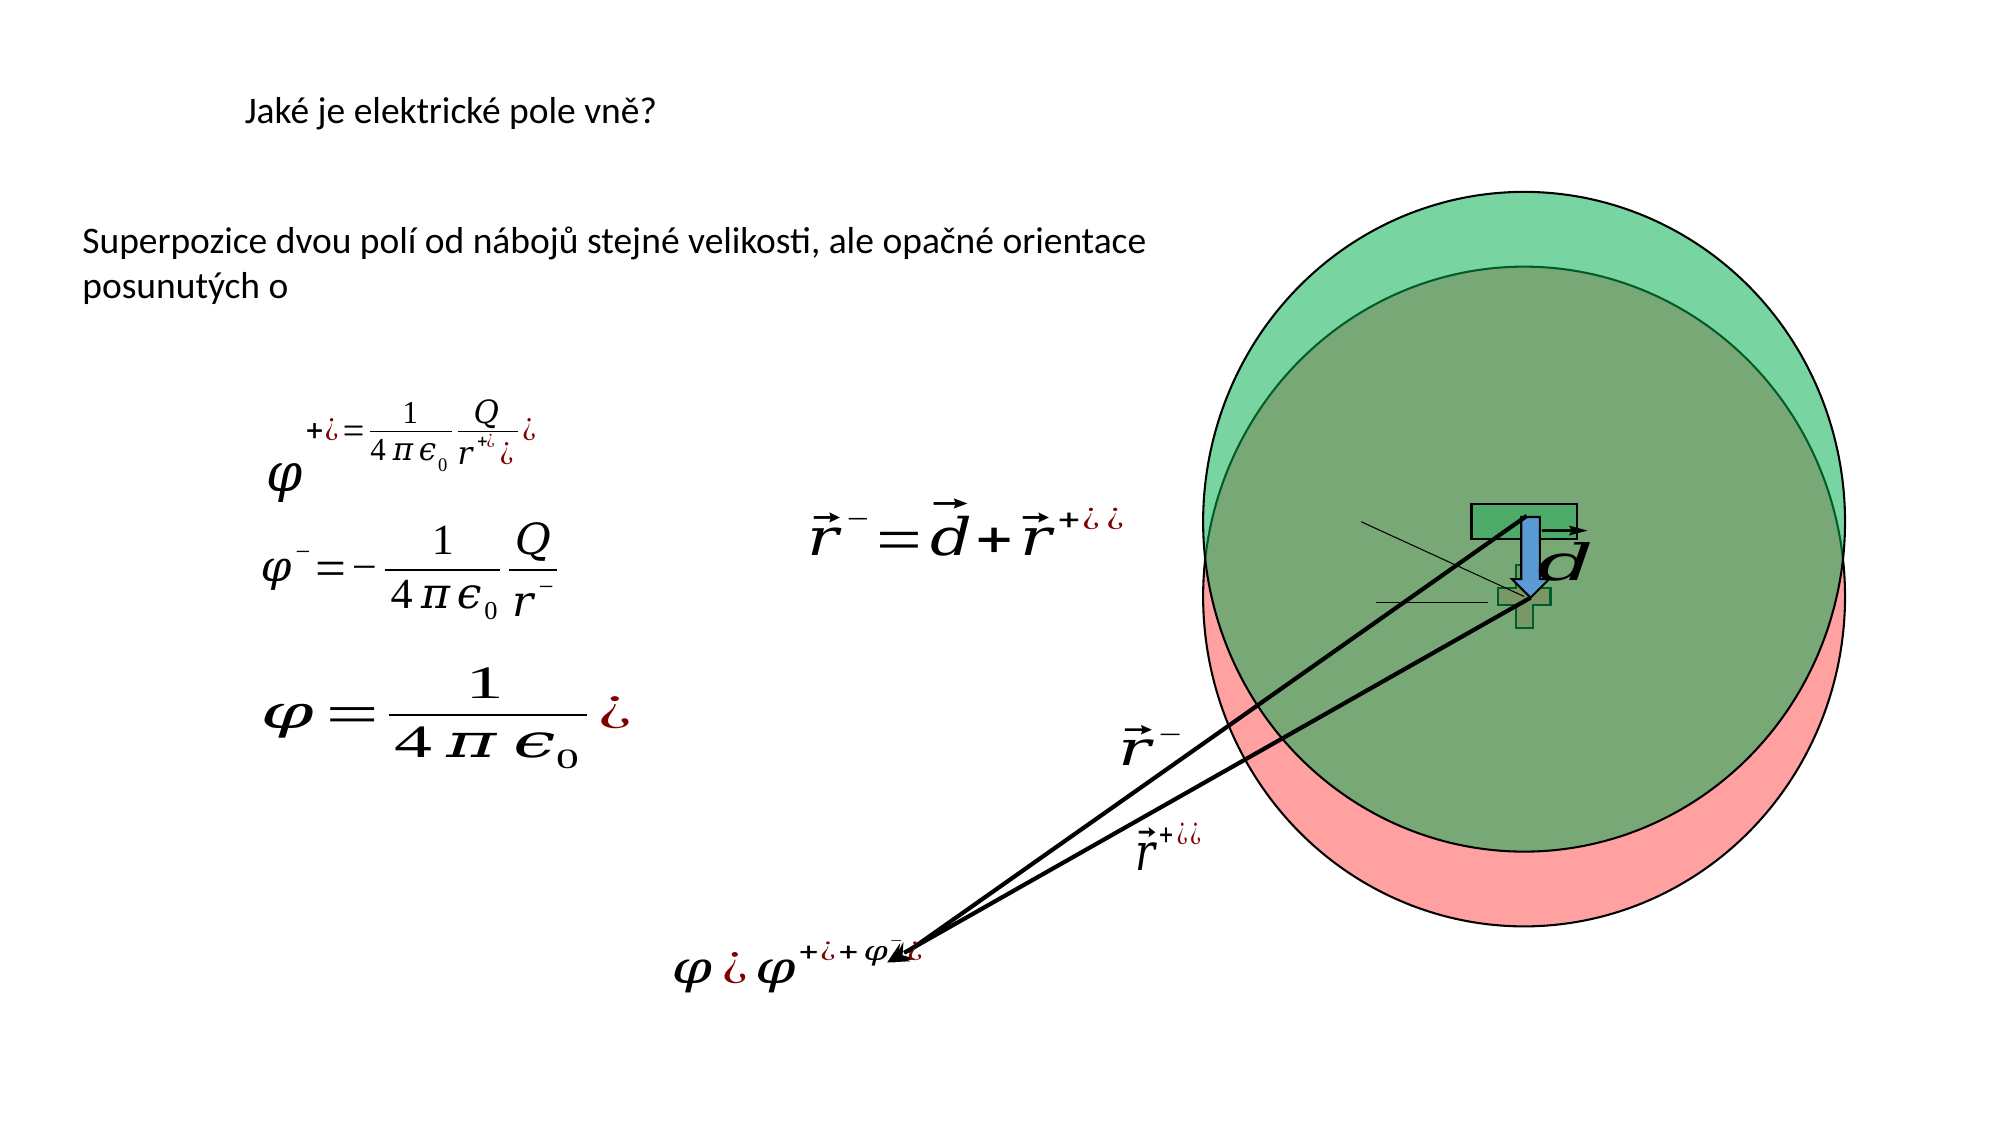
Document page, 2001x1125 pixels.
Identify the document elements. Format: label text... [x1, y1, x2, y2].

text_box Jaké je elektrické pole vně? [229, 78, 673, 139]
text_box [1203, 191, 1846, 852]
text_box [887, 597, 1531, 963]
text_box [1531, 852, 1846, 927]
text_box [892, 515, 1527, 597]
